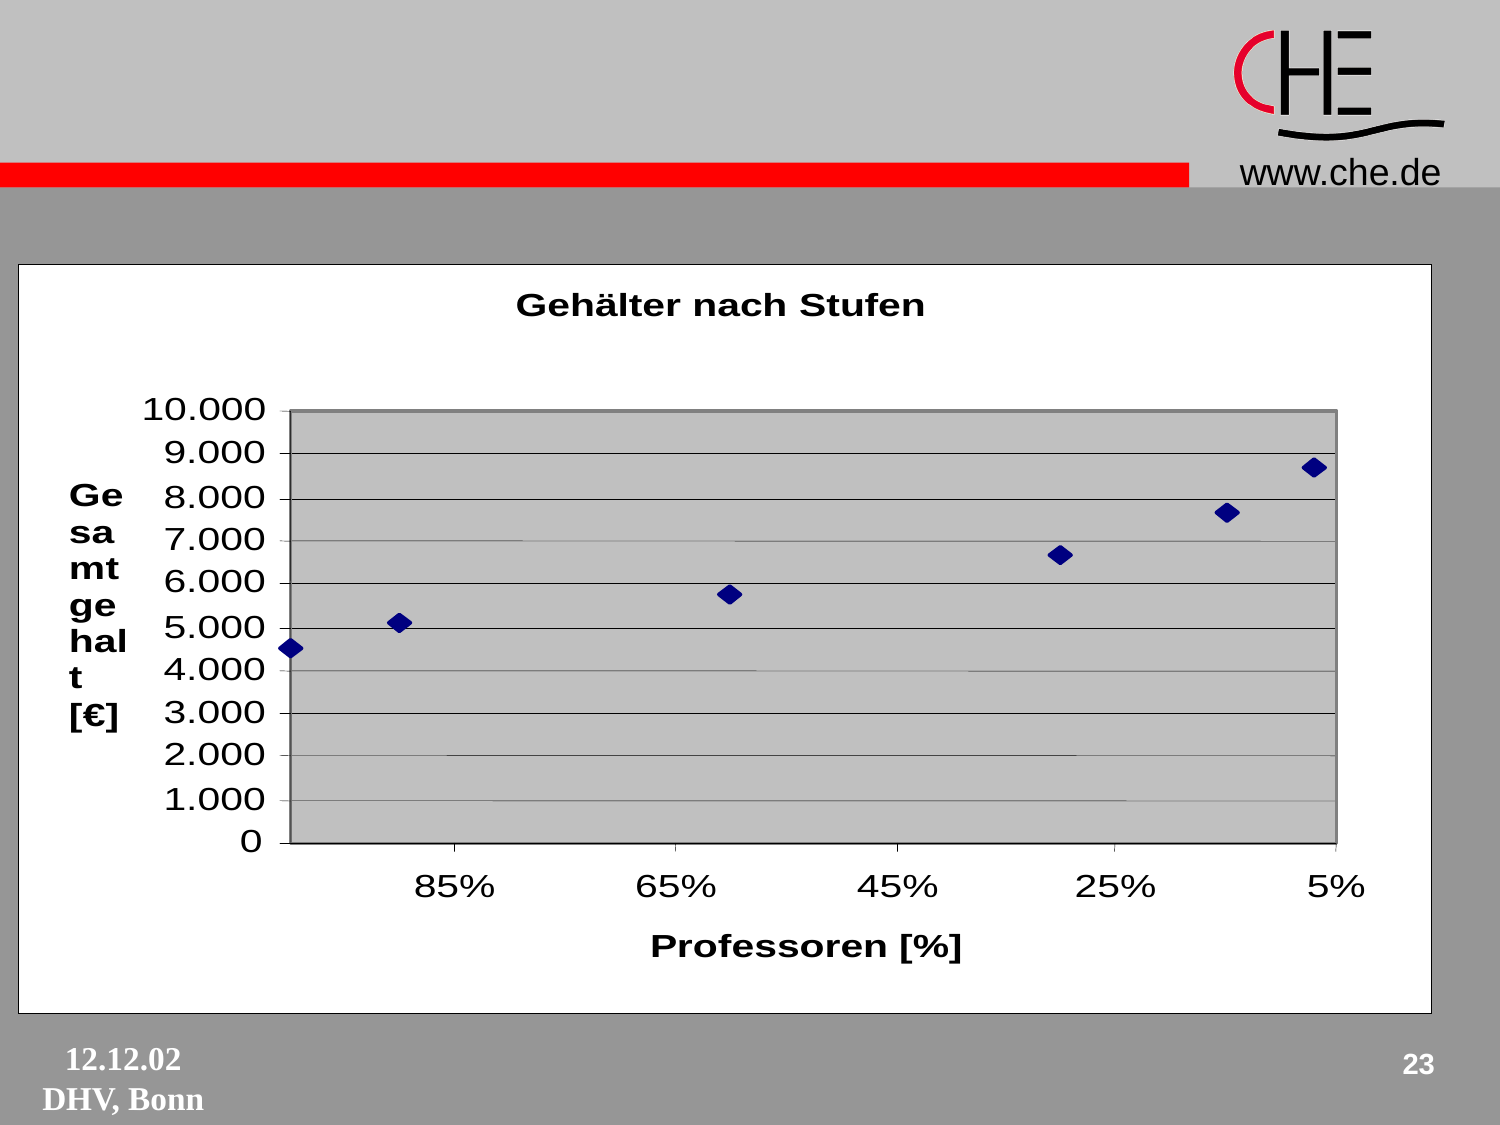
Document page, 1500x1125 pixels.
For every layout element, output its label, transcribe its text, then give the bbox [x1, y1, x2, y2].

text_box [0, 249, 1450, 1025]
slide_number 23 [1362, 1037, 1450, 1100]
picture [1233, 27, 1446, 143]
